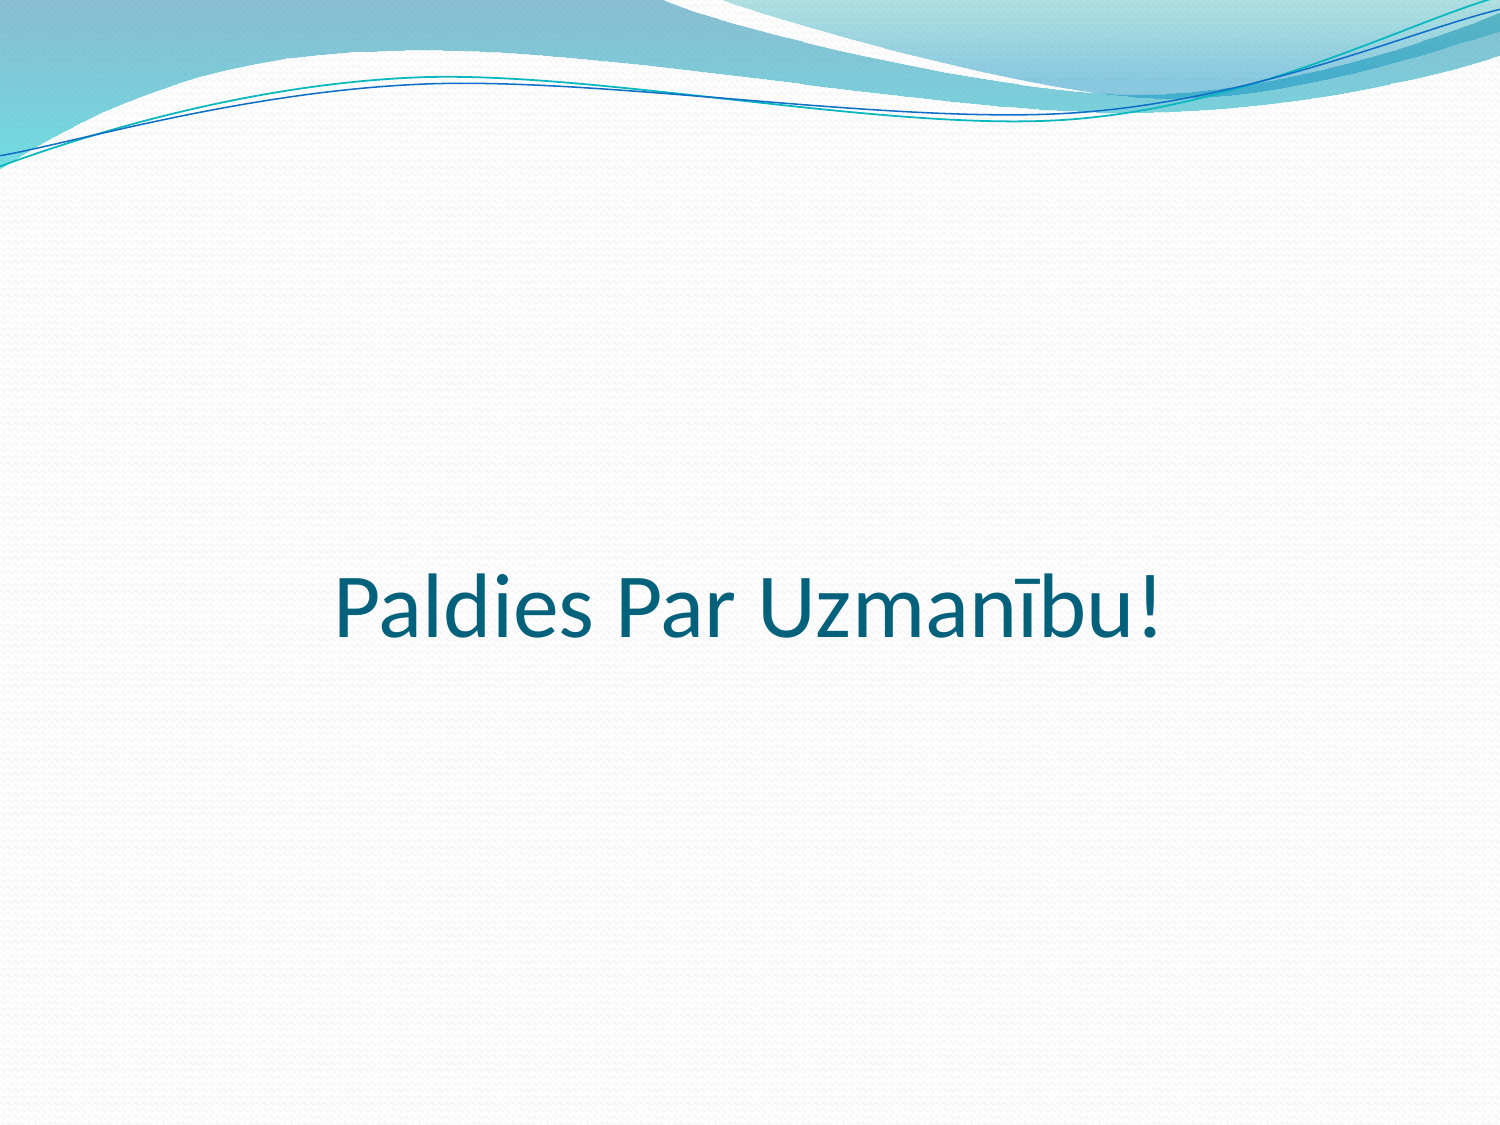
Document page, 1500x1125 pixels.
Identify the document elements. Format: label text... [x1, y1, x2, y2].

title Paldies Par Uzmanību! [68, 468, 1432, 657]
